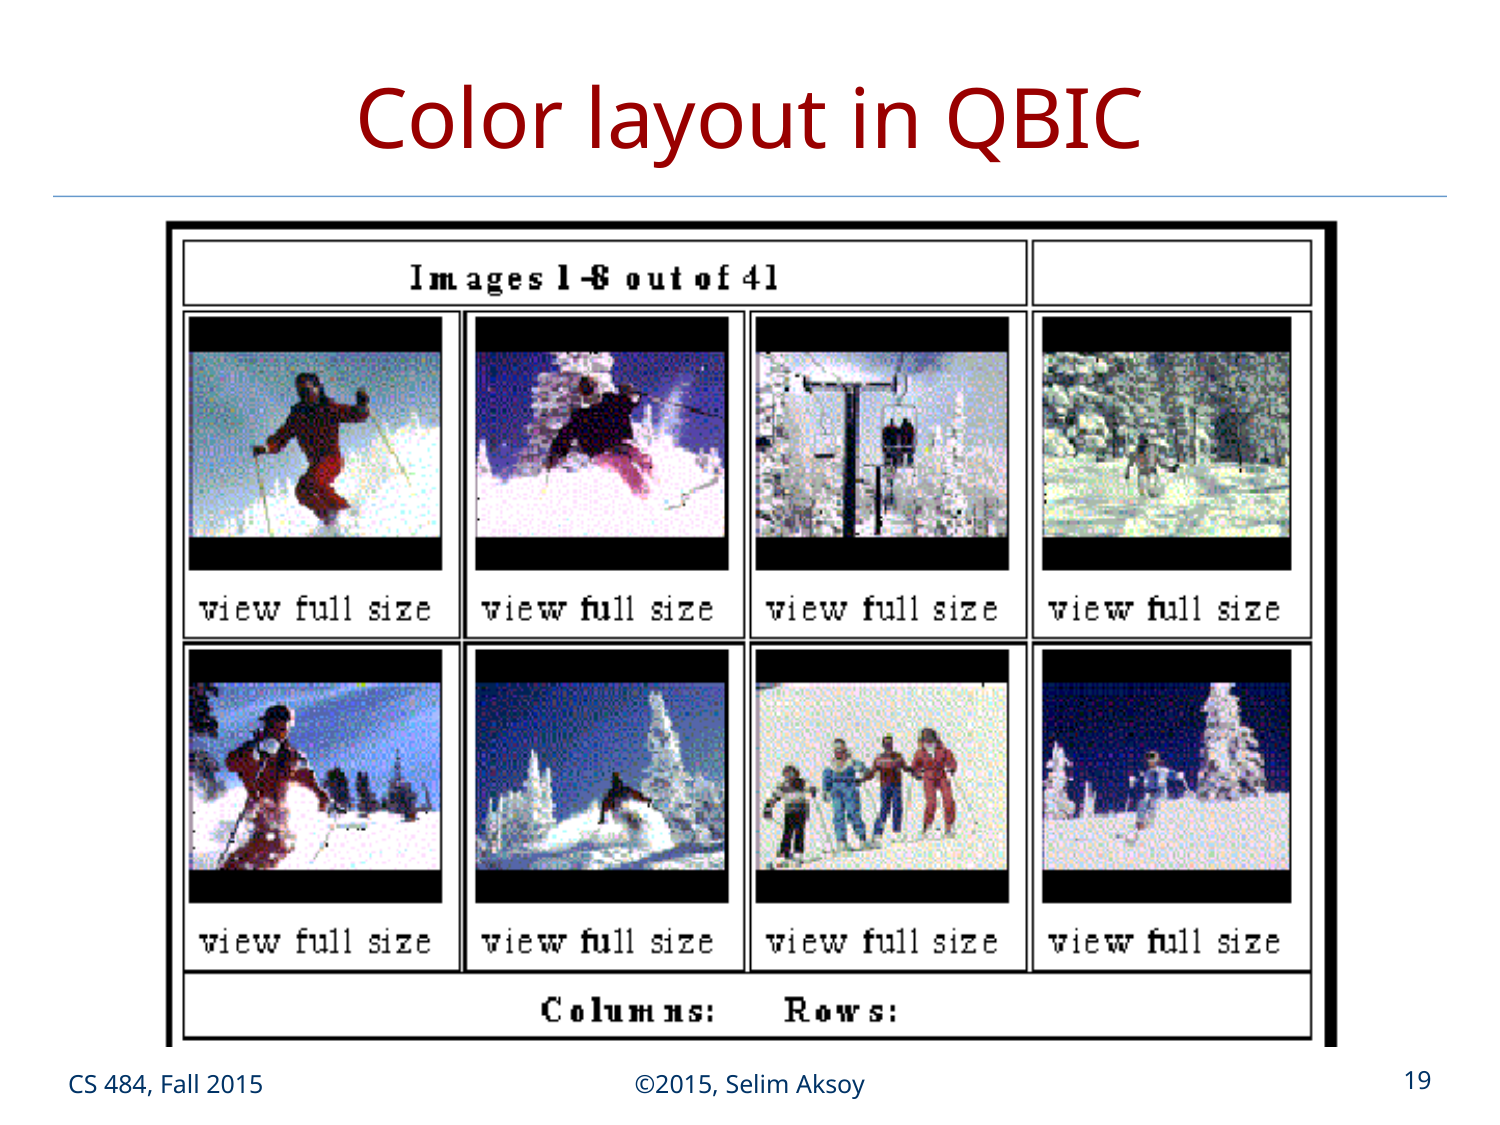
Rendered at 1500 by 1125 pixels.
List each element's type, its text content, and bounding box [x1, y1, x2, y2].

slide_number 19 [1134, 1052, 1448, 1107]
title Color layout in QBIC [53, 31, 1447, 173]
slide_number CS 484, Fall 2015 [52, 1052, 366, 1107]
picture [151, 207, 1348, 1047]
footer ©2015, Selim Aksoy [511, 1055, 988, 1107]
